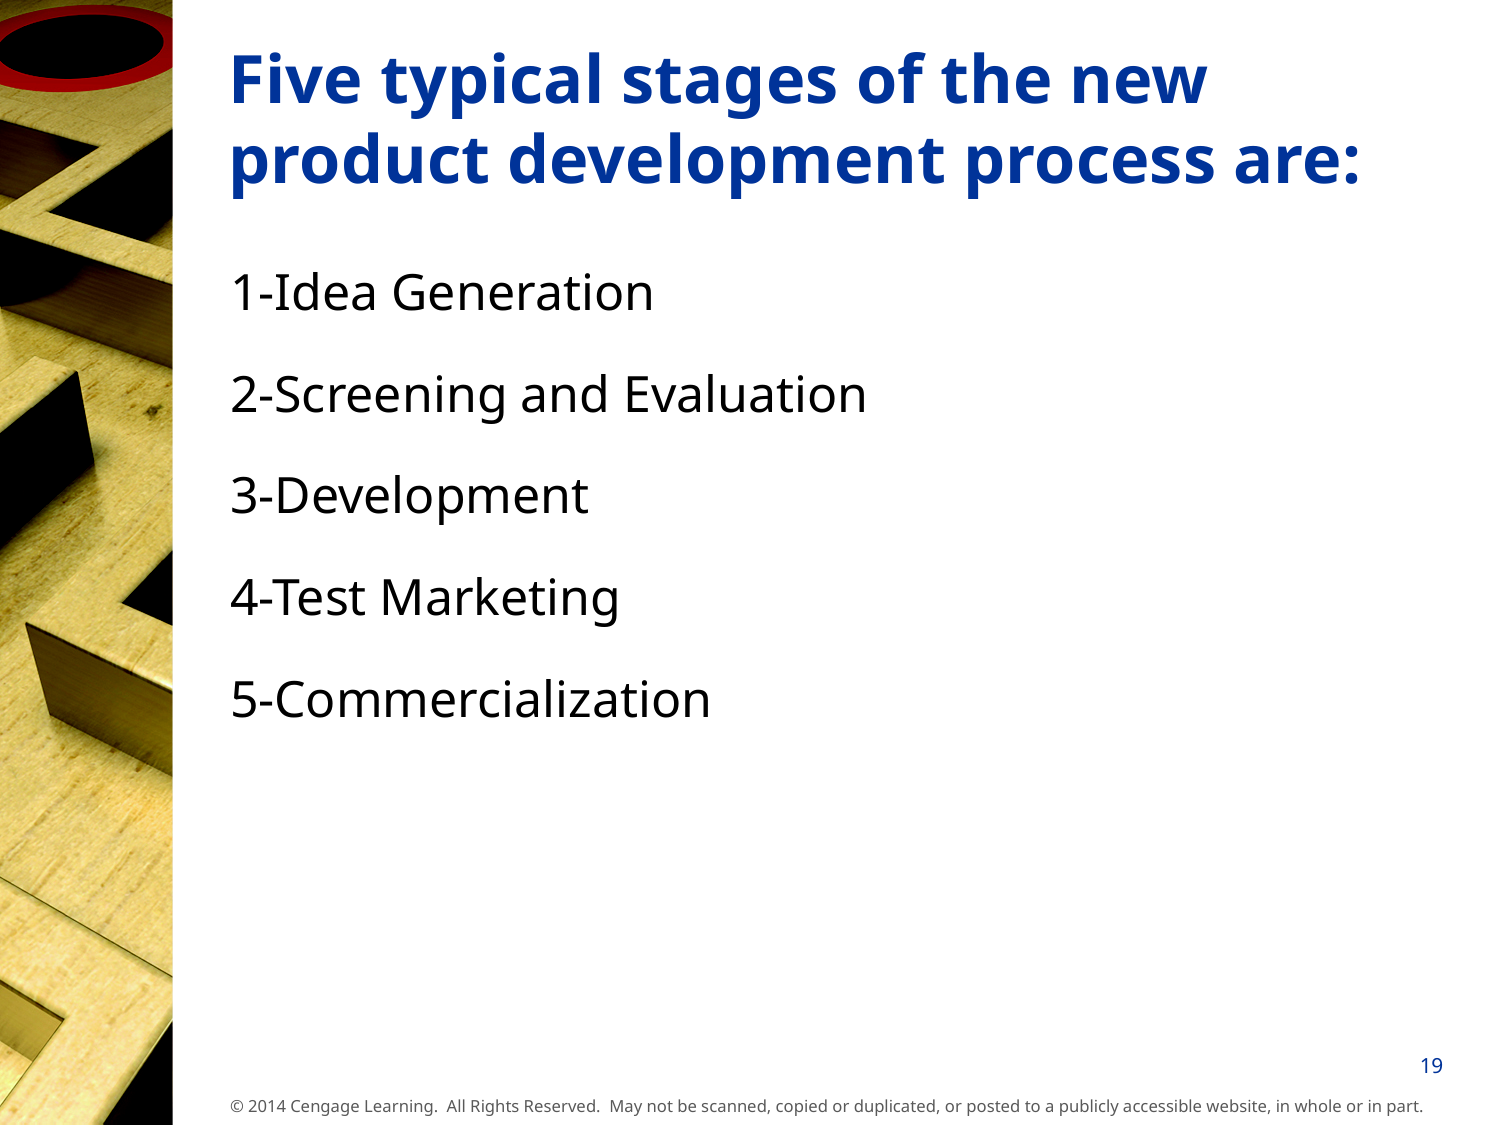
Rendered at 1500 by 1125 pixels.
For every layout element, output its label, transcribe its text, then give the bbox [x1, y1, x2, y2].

slide_number 19 [1386, 1037, 1478, 1097]
title Five typical stages of the new product development process are: [213, 29, 1454, 213]
list 1-Idea Generation 2-Screening and Evaluation 3-Development 4-Test Marketing 5-Commercialization [215, 252, 1478, 981]
picture [0, 0, 173, 1125]
